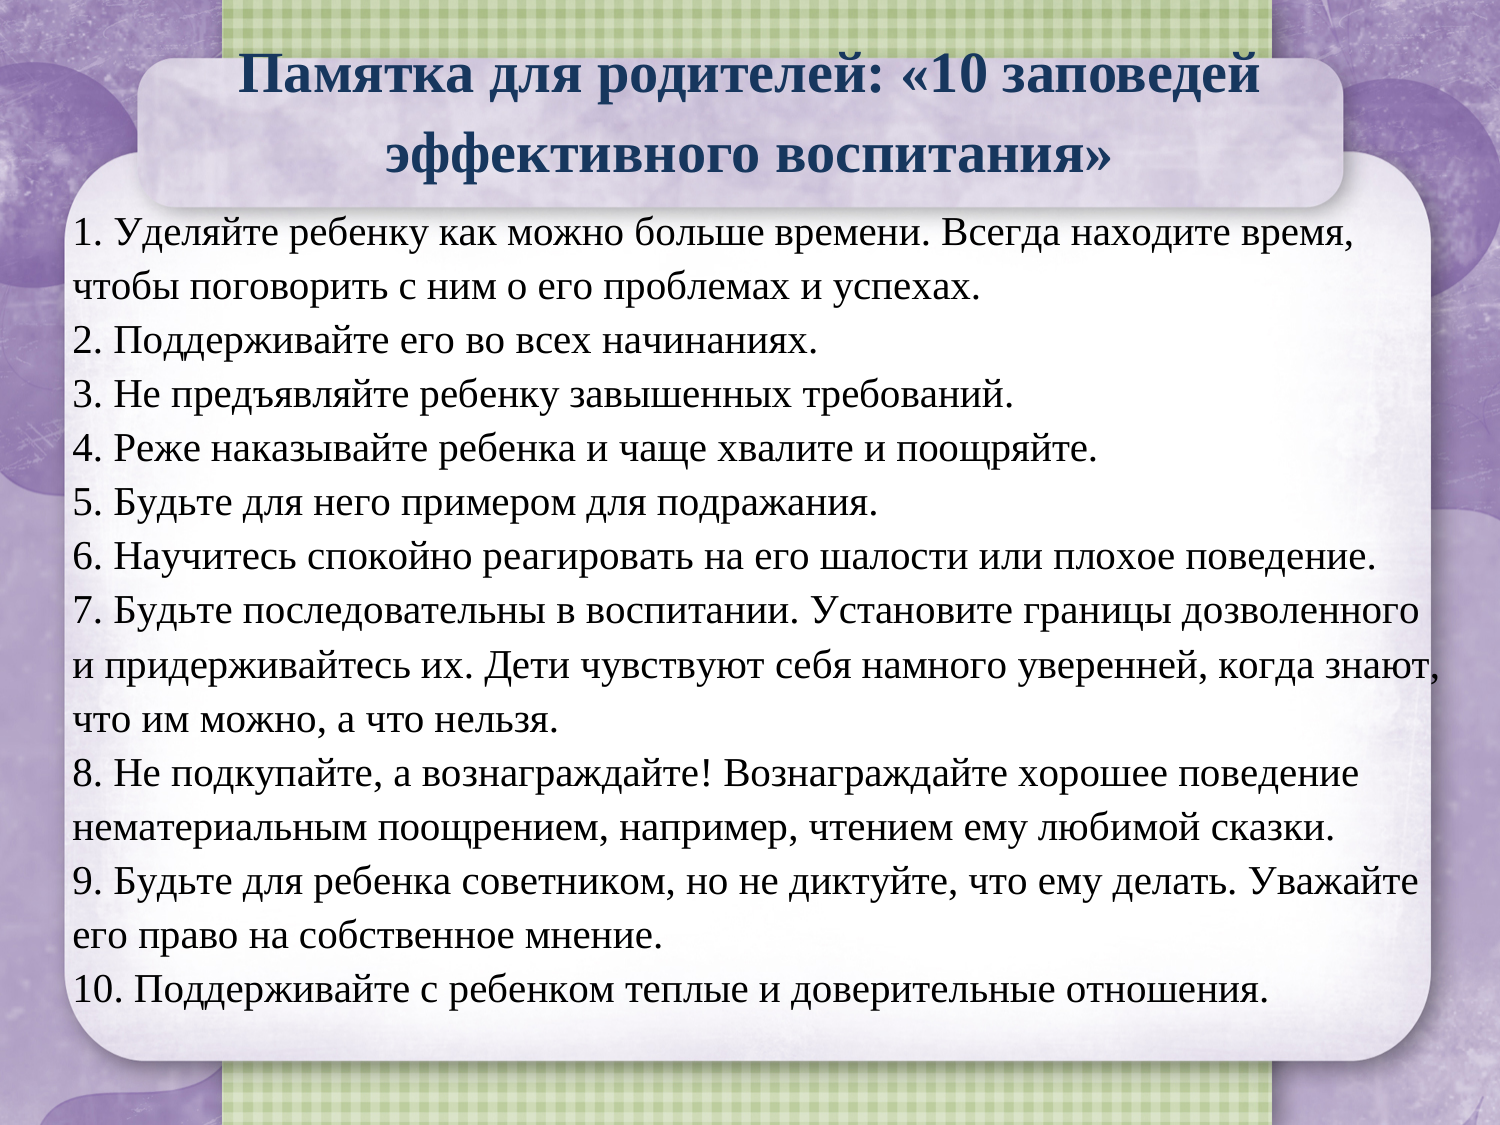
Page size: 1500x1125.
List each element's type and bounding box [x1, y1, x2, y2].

list [71, 207, 1442, 1051]
picture [0, 0, 1500, 1125]
